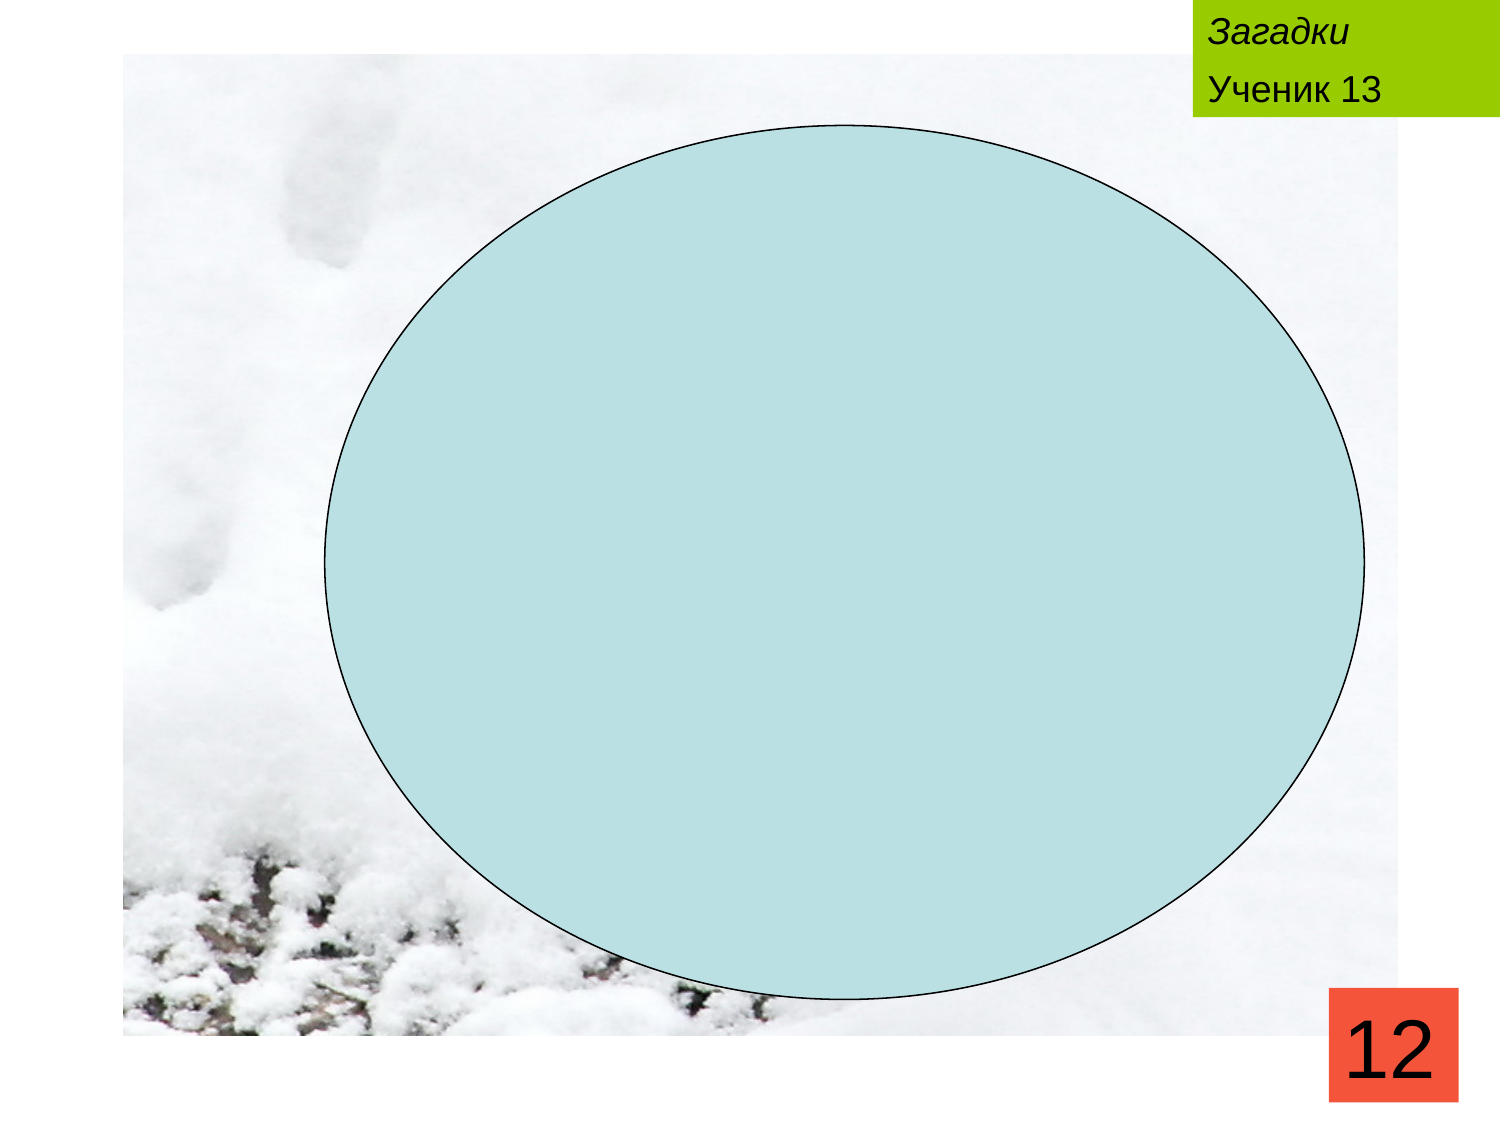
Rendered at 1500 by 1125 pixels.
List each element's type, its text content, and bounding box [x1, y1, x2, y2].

picture [123, 54, 1398, 1036]
text_box 12 [1328, 987, 1459, 1103]
text_box Загадки Ученик 13 [1192, 0, 1500, 118]
